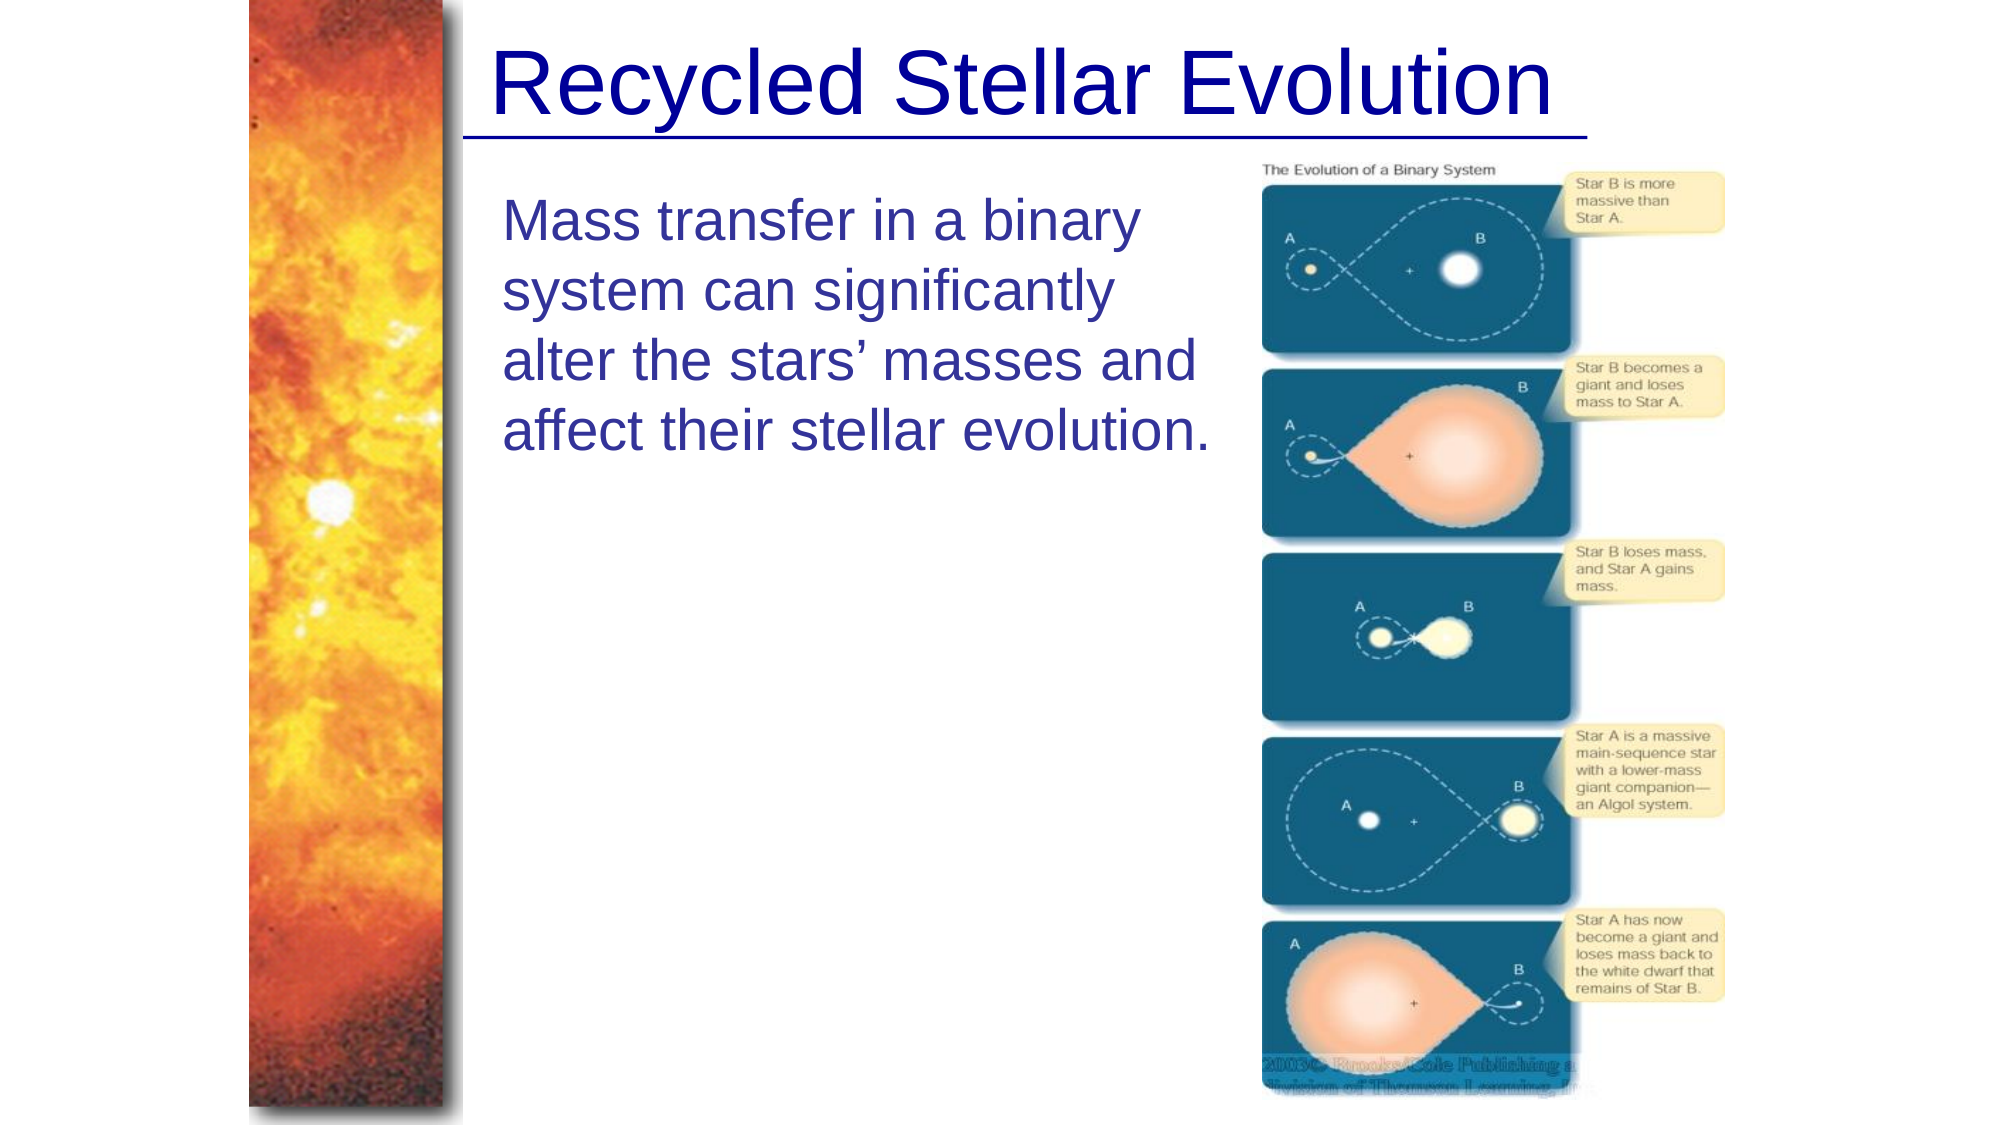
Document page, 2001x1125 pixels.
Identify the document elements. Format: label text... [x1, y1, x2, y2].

title Recycled Stellar Evolution [474, 12, 1750, 143]
picture [249, 0, 463, 1125]
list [1261, 162, 1725, 1100]
text_box Mass transfer in a binary system can significantly alter the stars’ masses and affect their stellar evolution. [487, 174, 1238, 470]
